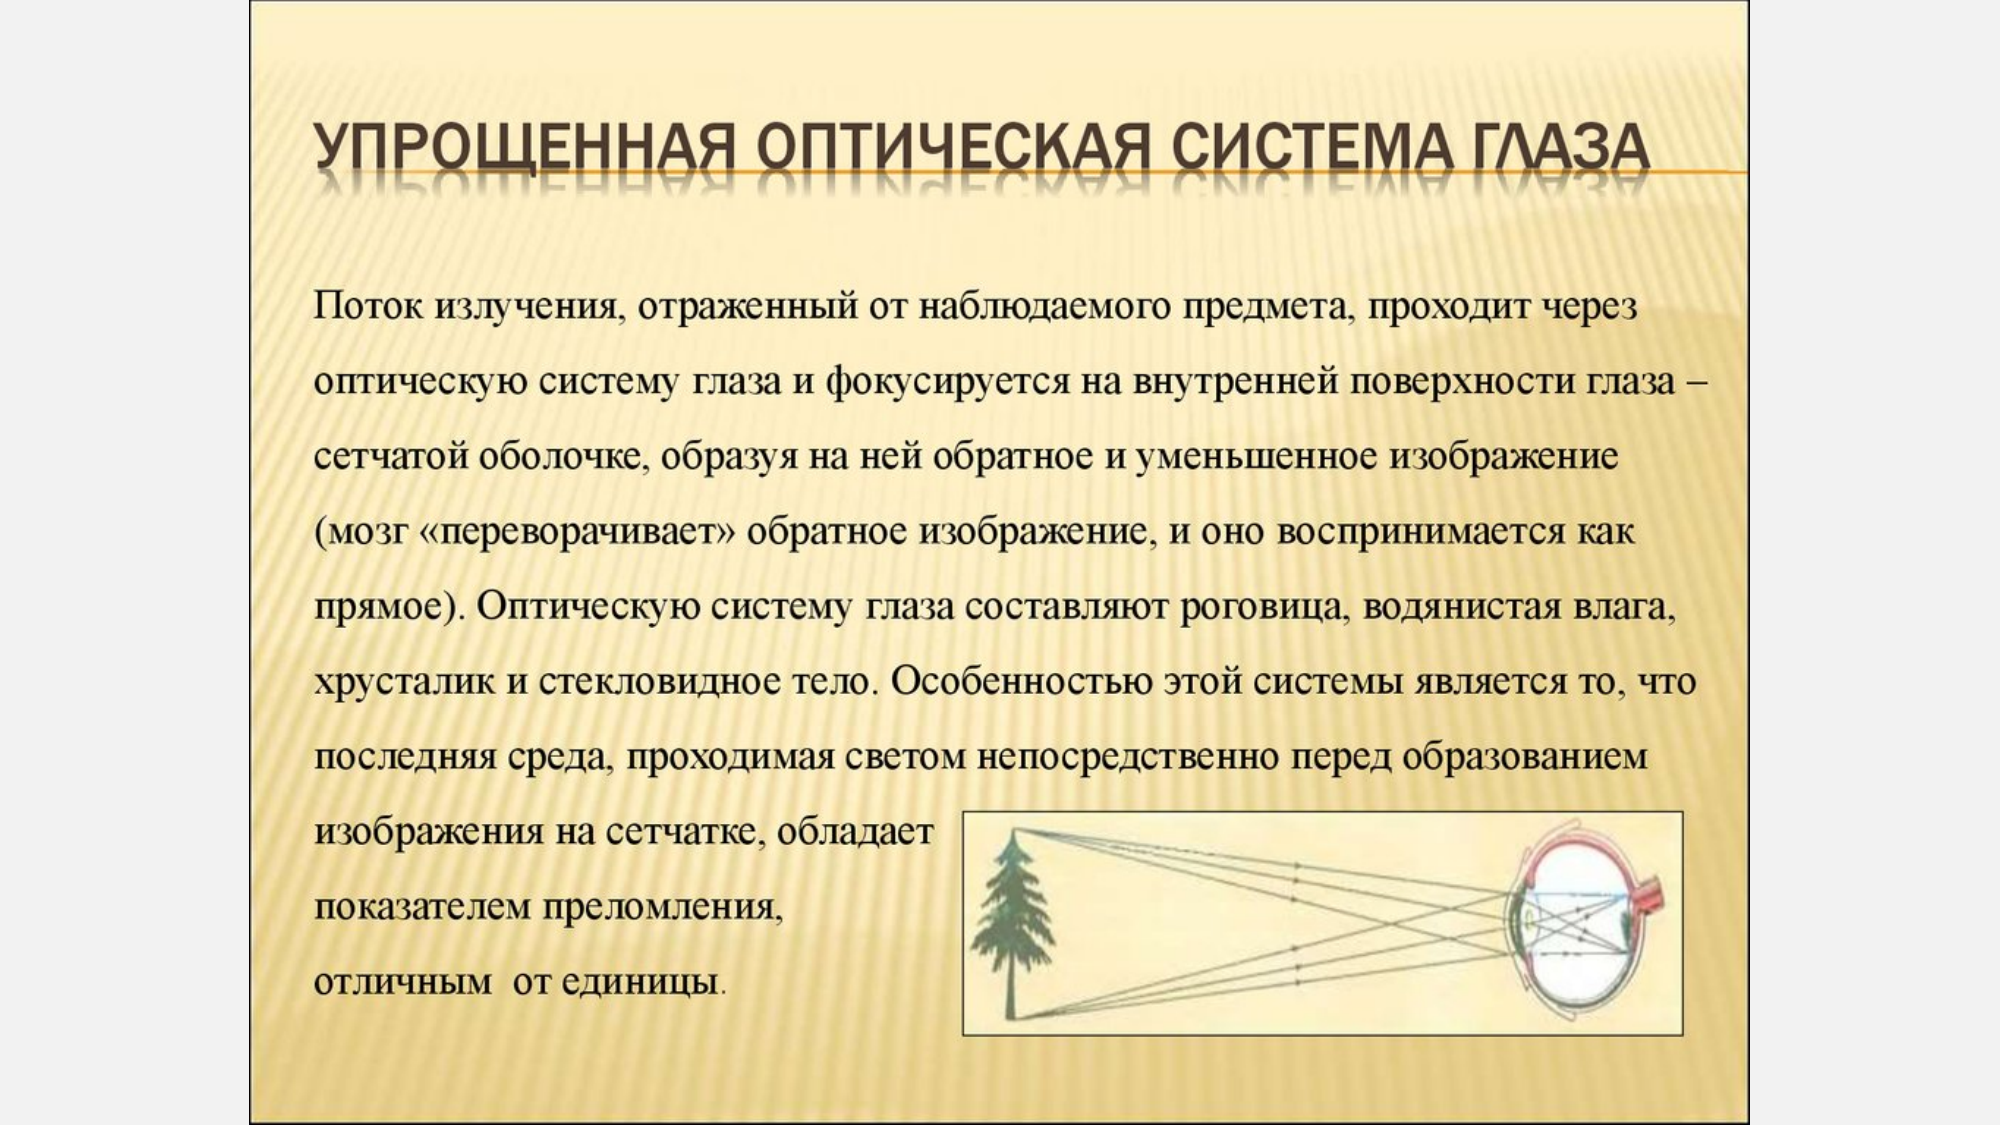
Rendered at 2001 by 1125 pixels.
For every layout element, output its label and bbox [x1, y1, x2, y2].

picture [249, 0, 1750, 1125]
